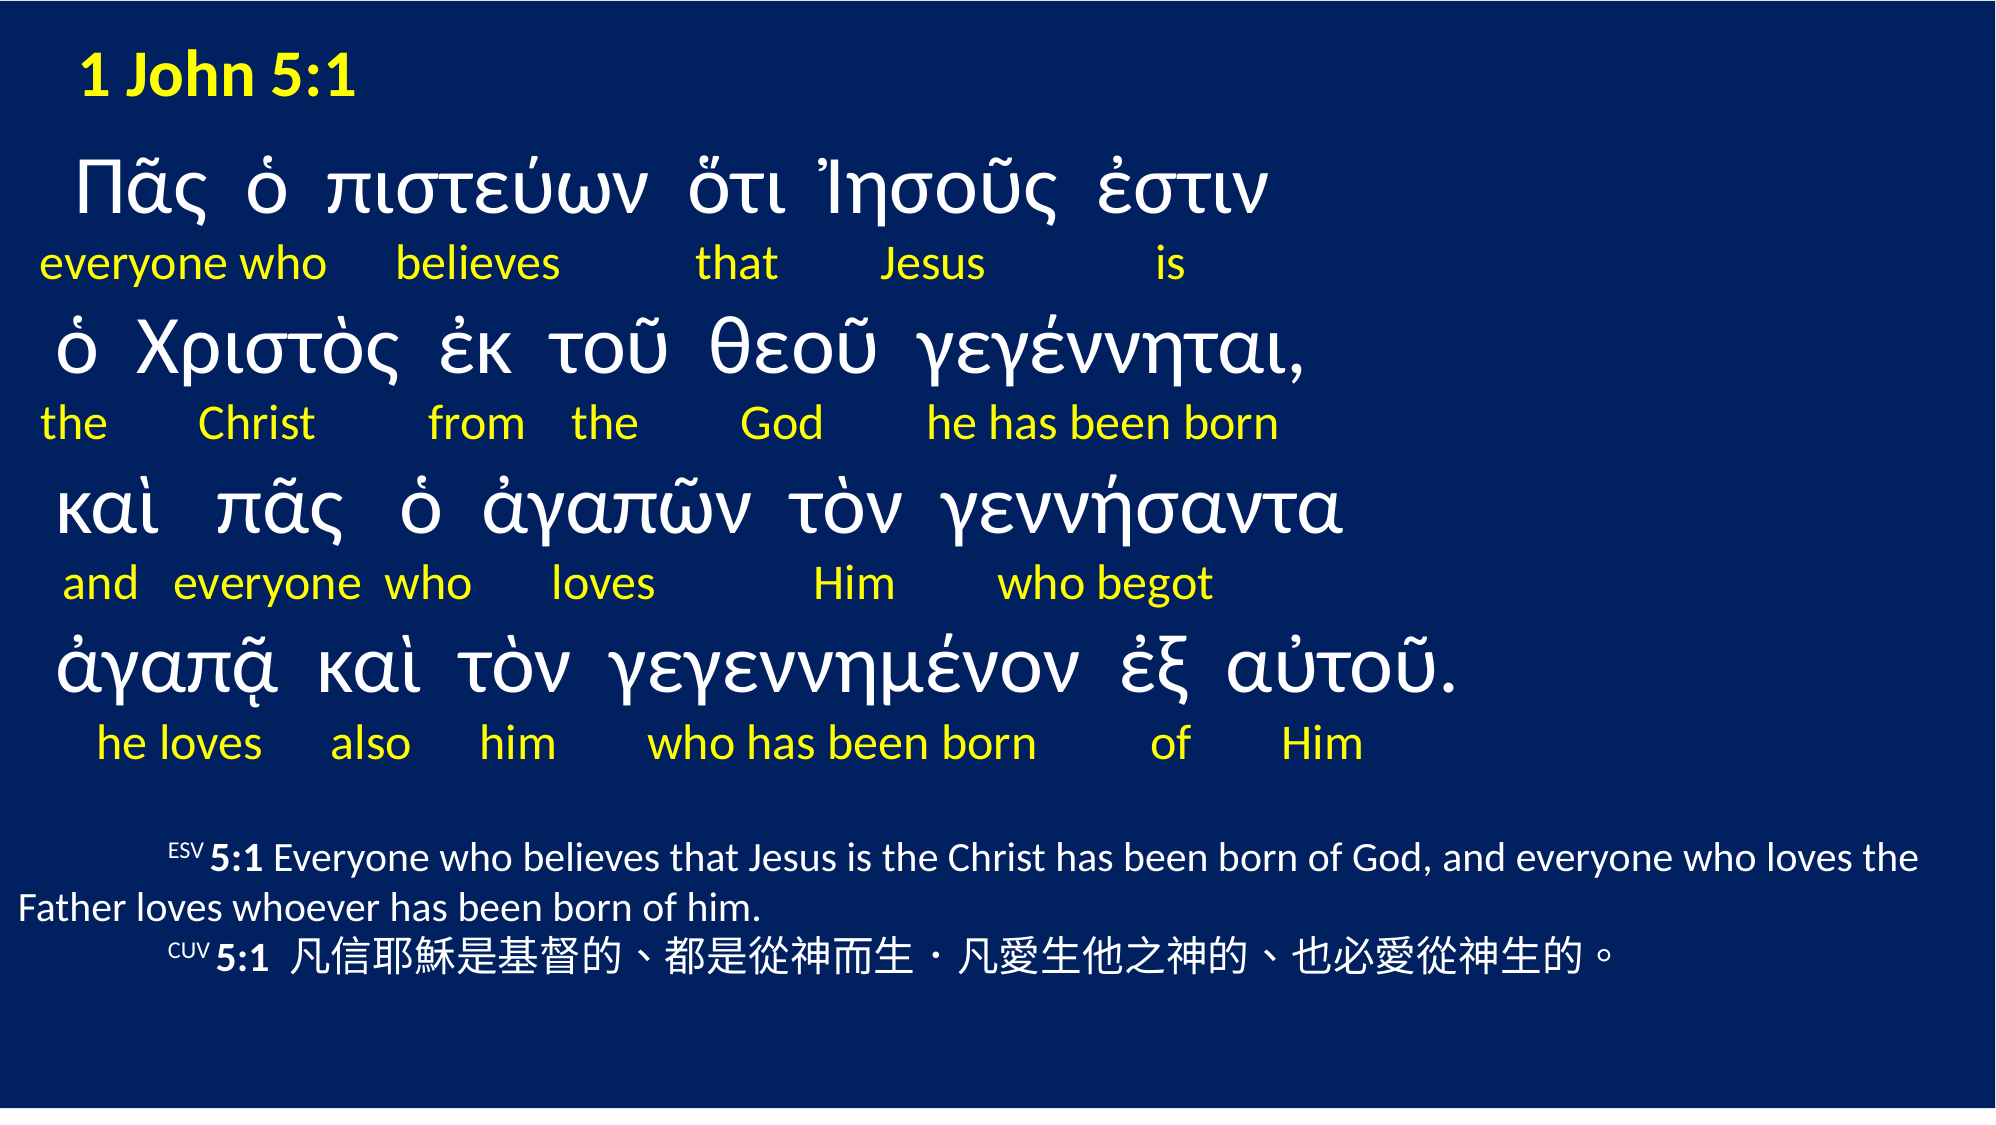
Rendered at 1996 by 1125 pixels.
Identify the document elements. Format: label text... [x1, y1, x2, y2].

text_box 1 John 5:1 Πᾶς ὁ πιστεύων ὅτι Ἰησοῦς ἐστιν everyone who believes that Jesus is ὁ Χριστὸς ἐκ τοῦ θεοῦ γεγέννηται, the Christ from the God he has been born καὶ πᾶς ὁ ἀγαπῶν τὸν γεννήσαντα and everyone who loves Him who begot ἀγαπᾷ καὶ τὸν γεγεννημένον ἐξ αὐτοῦ. he loves also him who has been born of Him ESV 5:1 Everyone who believes that Jesus is the Christ has been born of God, and everyone who loves the Father loves whoever has been born of him. CUV 5:1 凡信耶穌是基督的、都是從神而生．凡愛生他之神的、也必愛從神生的。 [0, 0, 1996, 1109]
